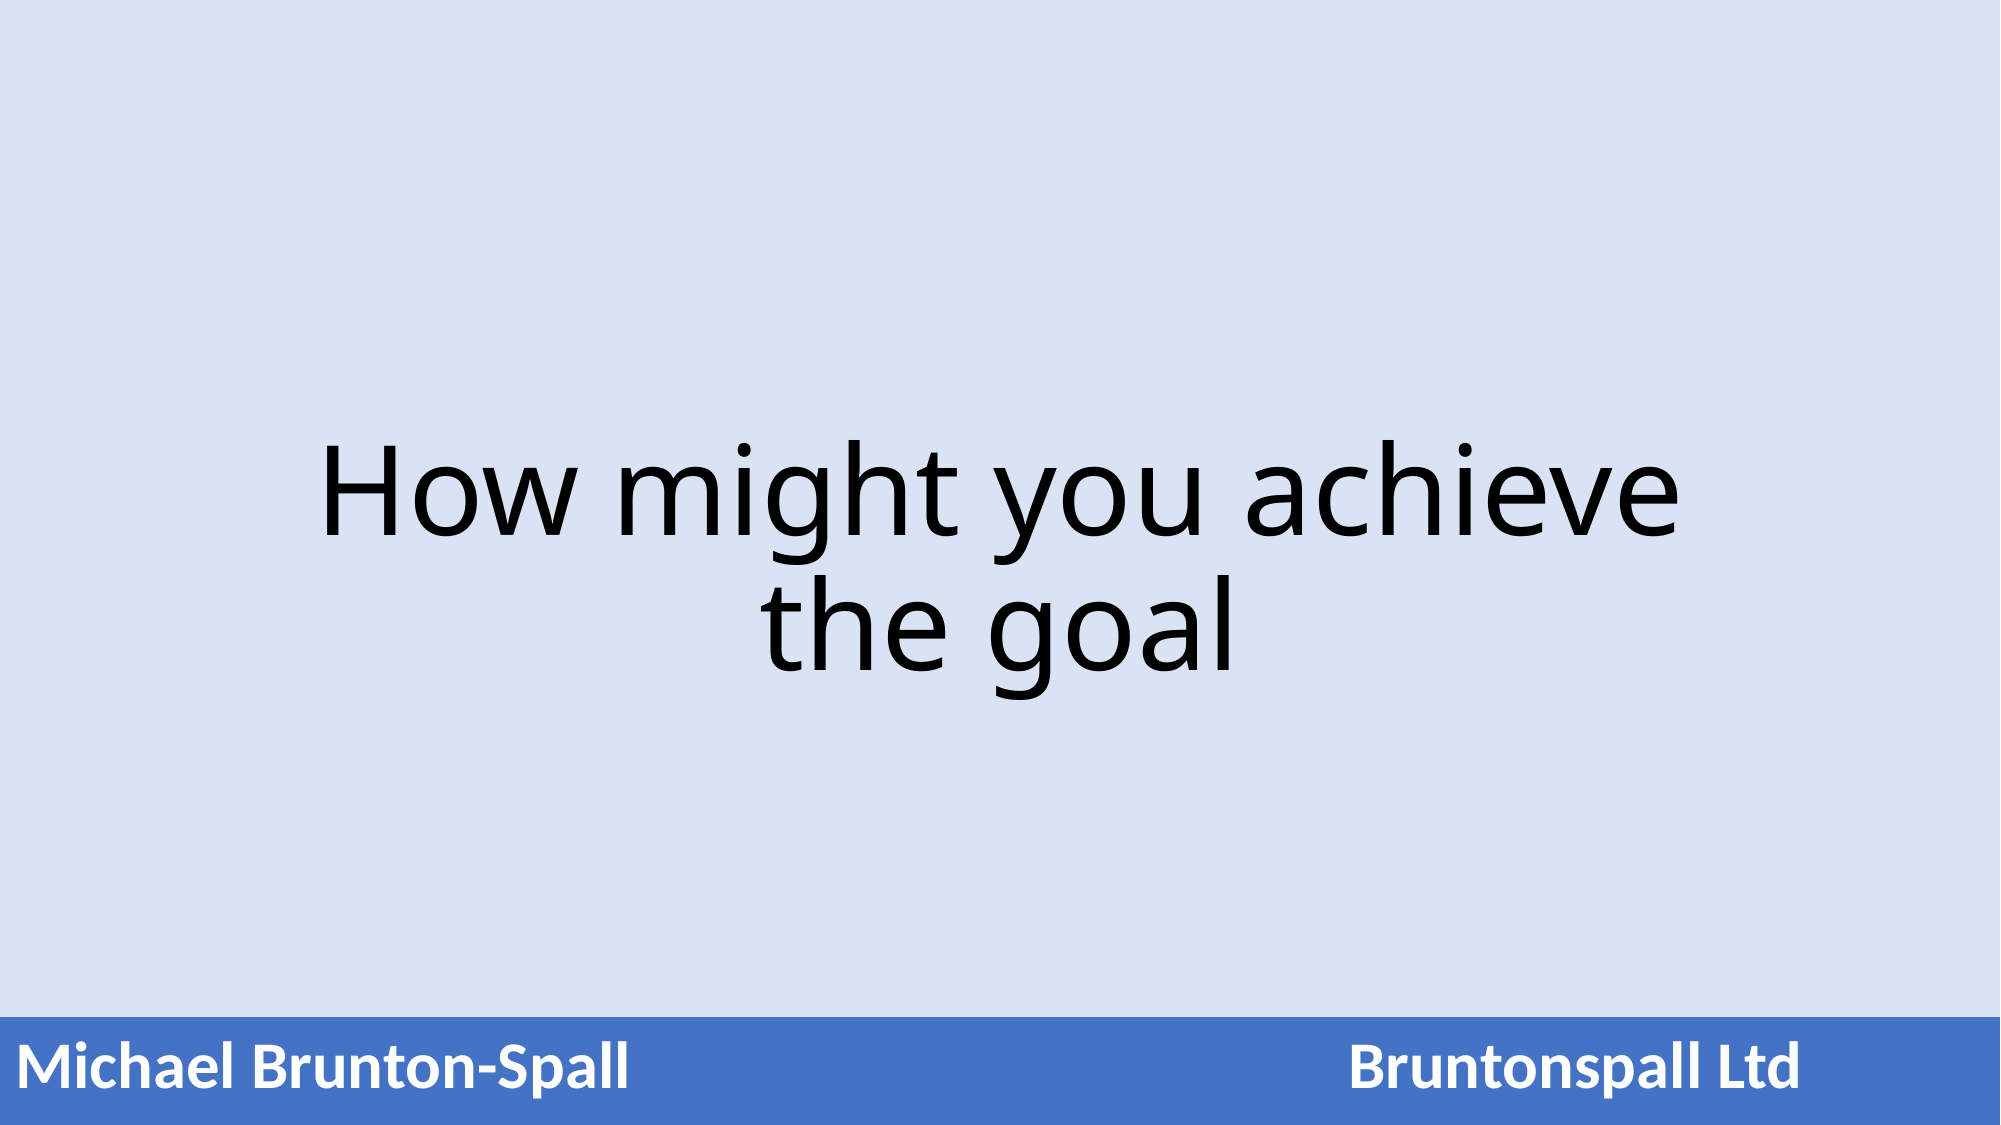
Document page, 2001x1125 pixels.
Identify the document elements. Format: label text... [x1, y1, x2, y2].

title How might you achieve the goal [249, 247, 1750, 878]
